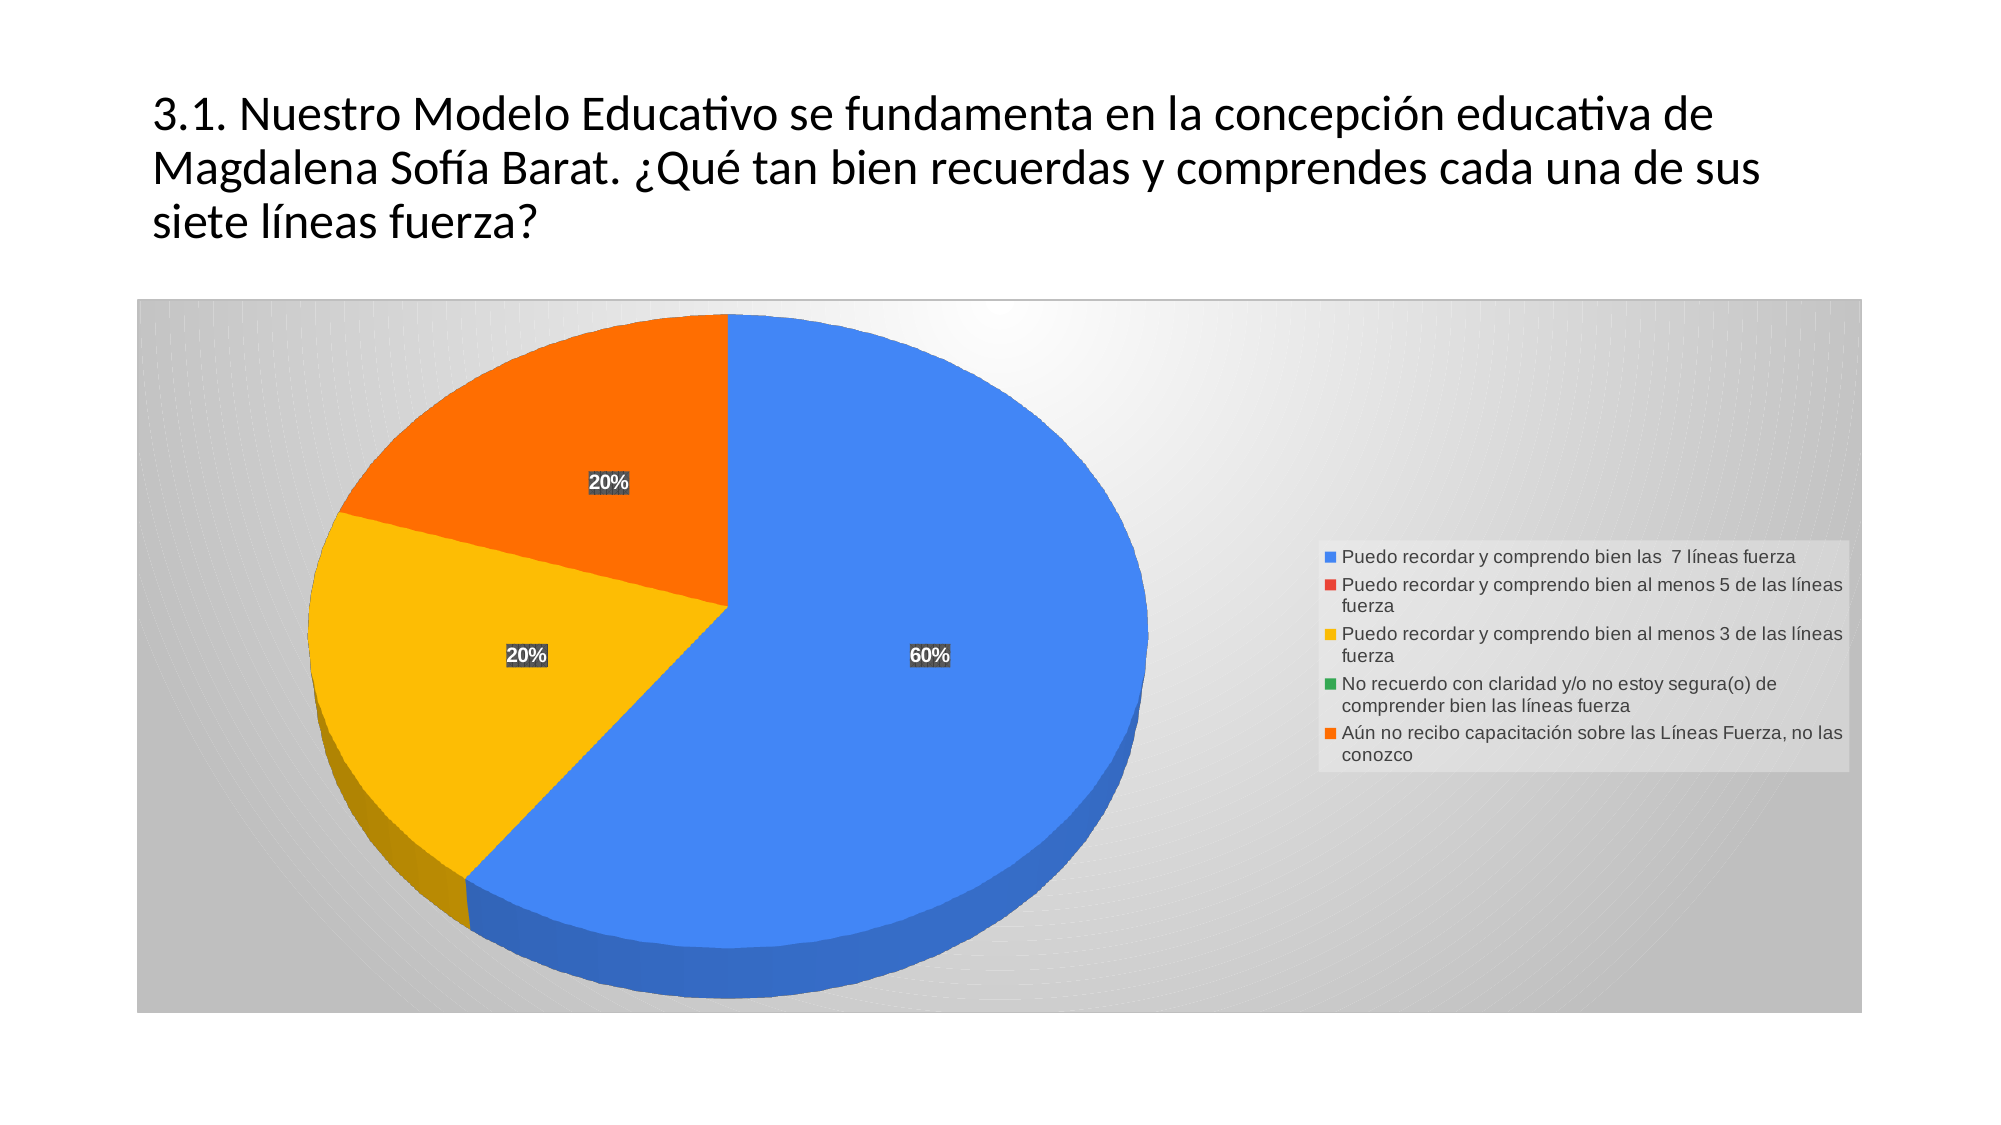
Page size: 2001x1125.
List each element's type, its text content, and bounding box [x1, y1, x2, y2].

title 3.1. Nuestro Modelo Educativo se fundamenta en la concepción educativa de Magdalena Sofía Barat. ¿Qué tan bien recuerdas y comprendes cada una de sus siete líneas fuerza? [137, 59, 1863, 278]
chart [137, 299, 1863, 1014]
